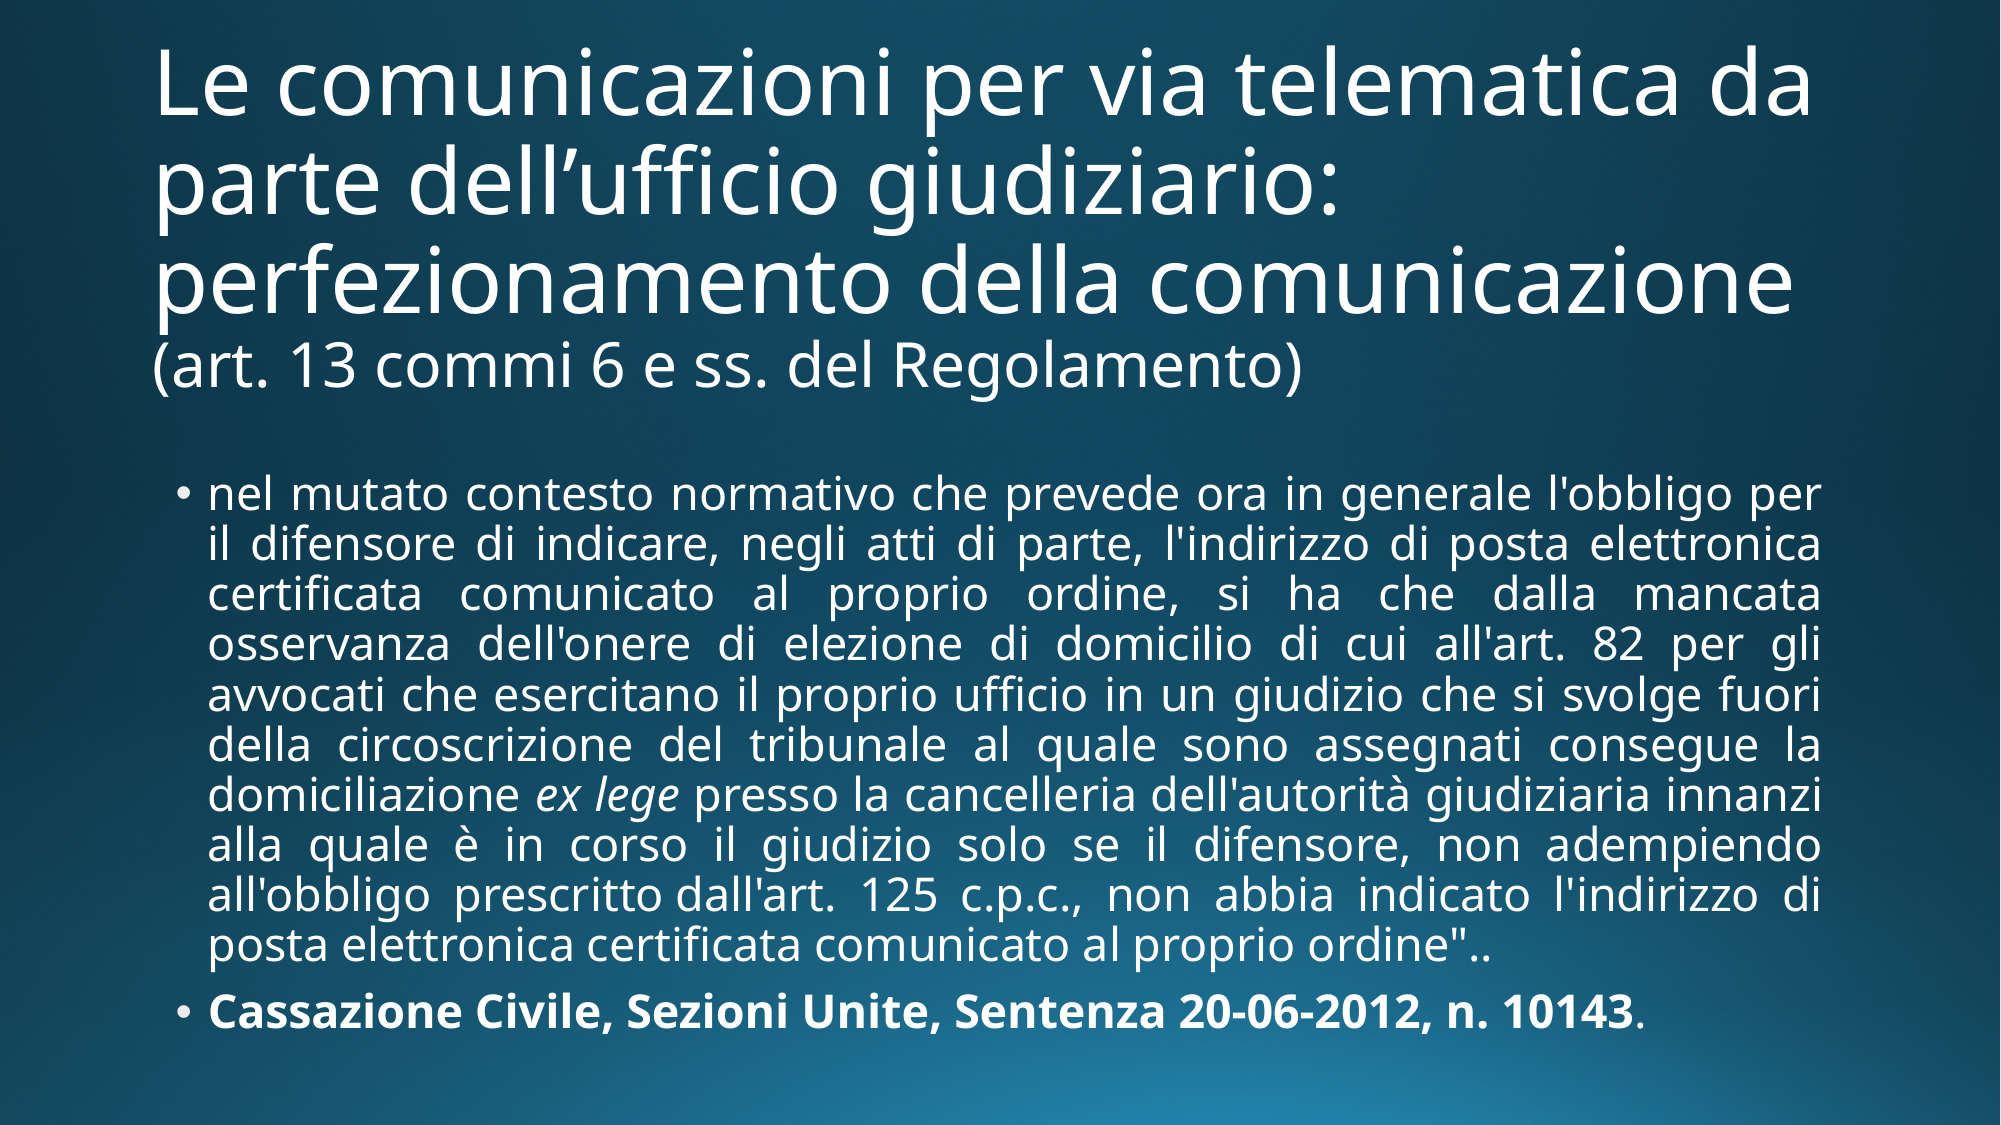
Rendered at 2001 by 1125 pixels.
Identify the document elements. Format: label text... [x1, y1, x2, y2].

title Le comunicazioni per via telematica da parte dell’ufficio giudiziario: perfezionamento della comunicazione (art. 13 commi 6 e ss. del Regolamento) [137, 24, 1863, 413]
picture [0, 0, 2001, 1125]
list nel mutato contesto normativo che prevede ora in generale l'obbligo per il difensore di indicare, negli atti di parte, l'indirizzo di posta elettronica certificata comunicato al proprio ordine, si ha che dalla mancata osservanza dell'onere di elezione di domicilio di cui all'art. 82 per gli avvocati che esercitano il proprio ufficio in un giudizio che si svolge fuori della circoscrizione del tribunale al quale sono assegnati consegue la domiciliazione ex lege presso la cancelleria dell'autorità giudiziaria innanzi alla quale è in corso il giudizio solo se il difensore, non adempiendo all'obbligo prescritto dall'art. 125 c.p.c., non abbia indicato l'indirizzo di posta elettronica certificata comunicato al proprio ordine".. Cassazione Civile, Sezioni Unite, Sentenza 20-06-2012, n. 10143. [160, 462, 1840, 1089]
